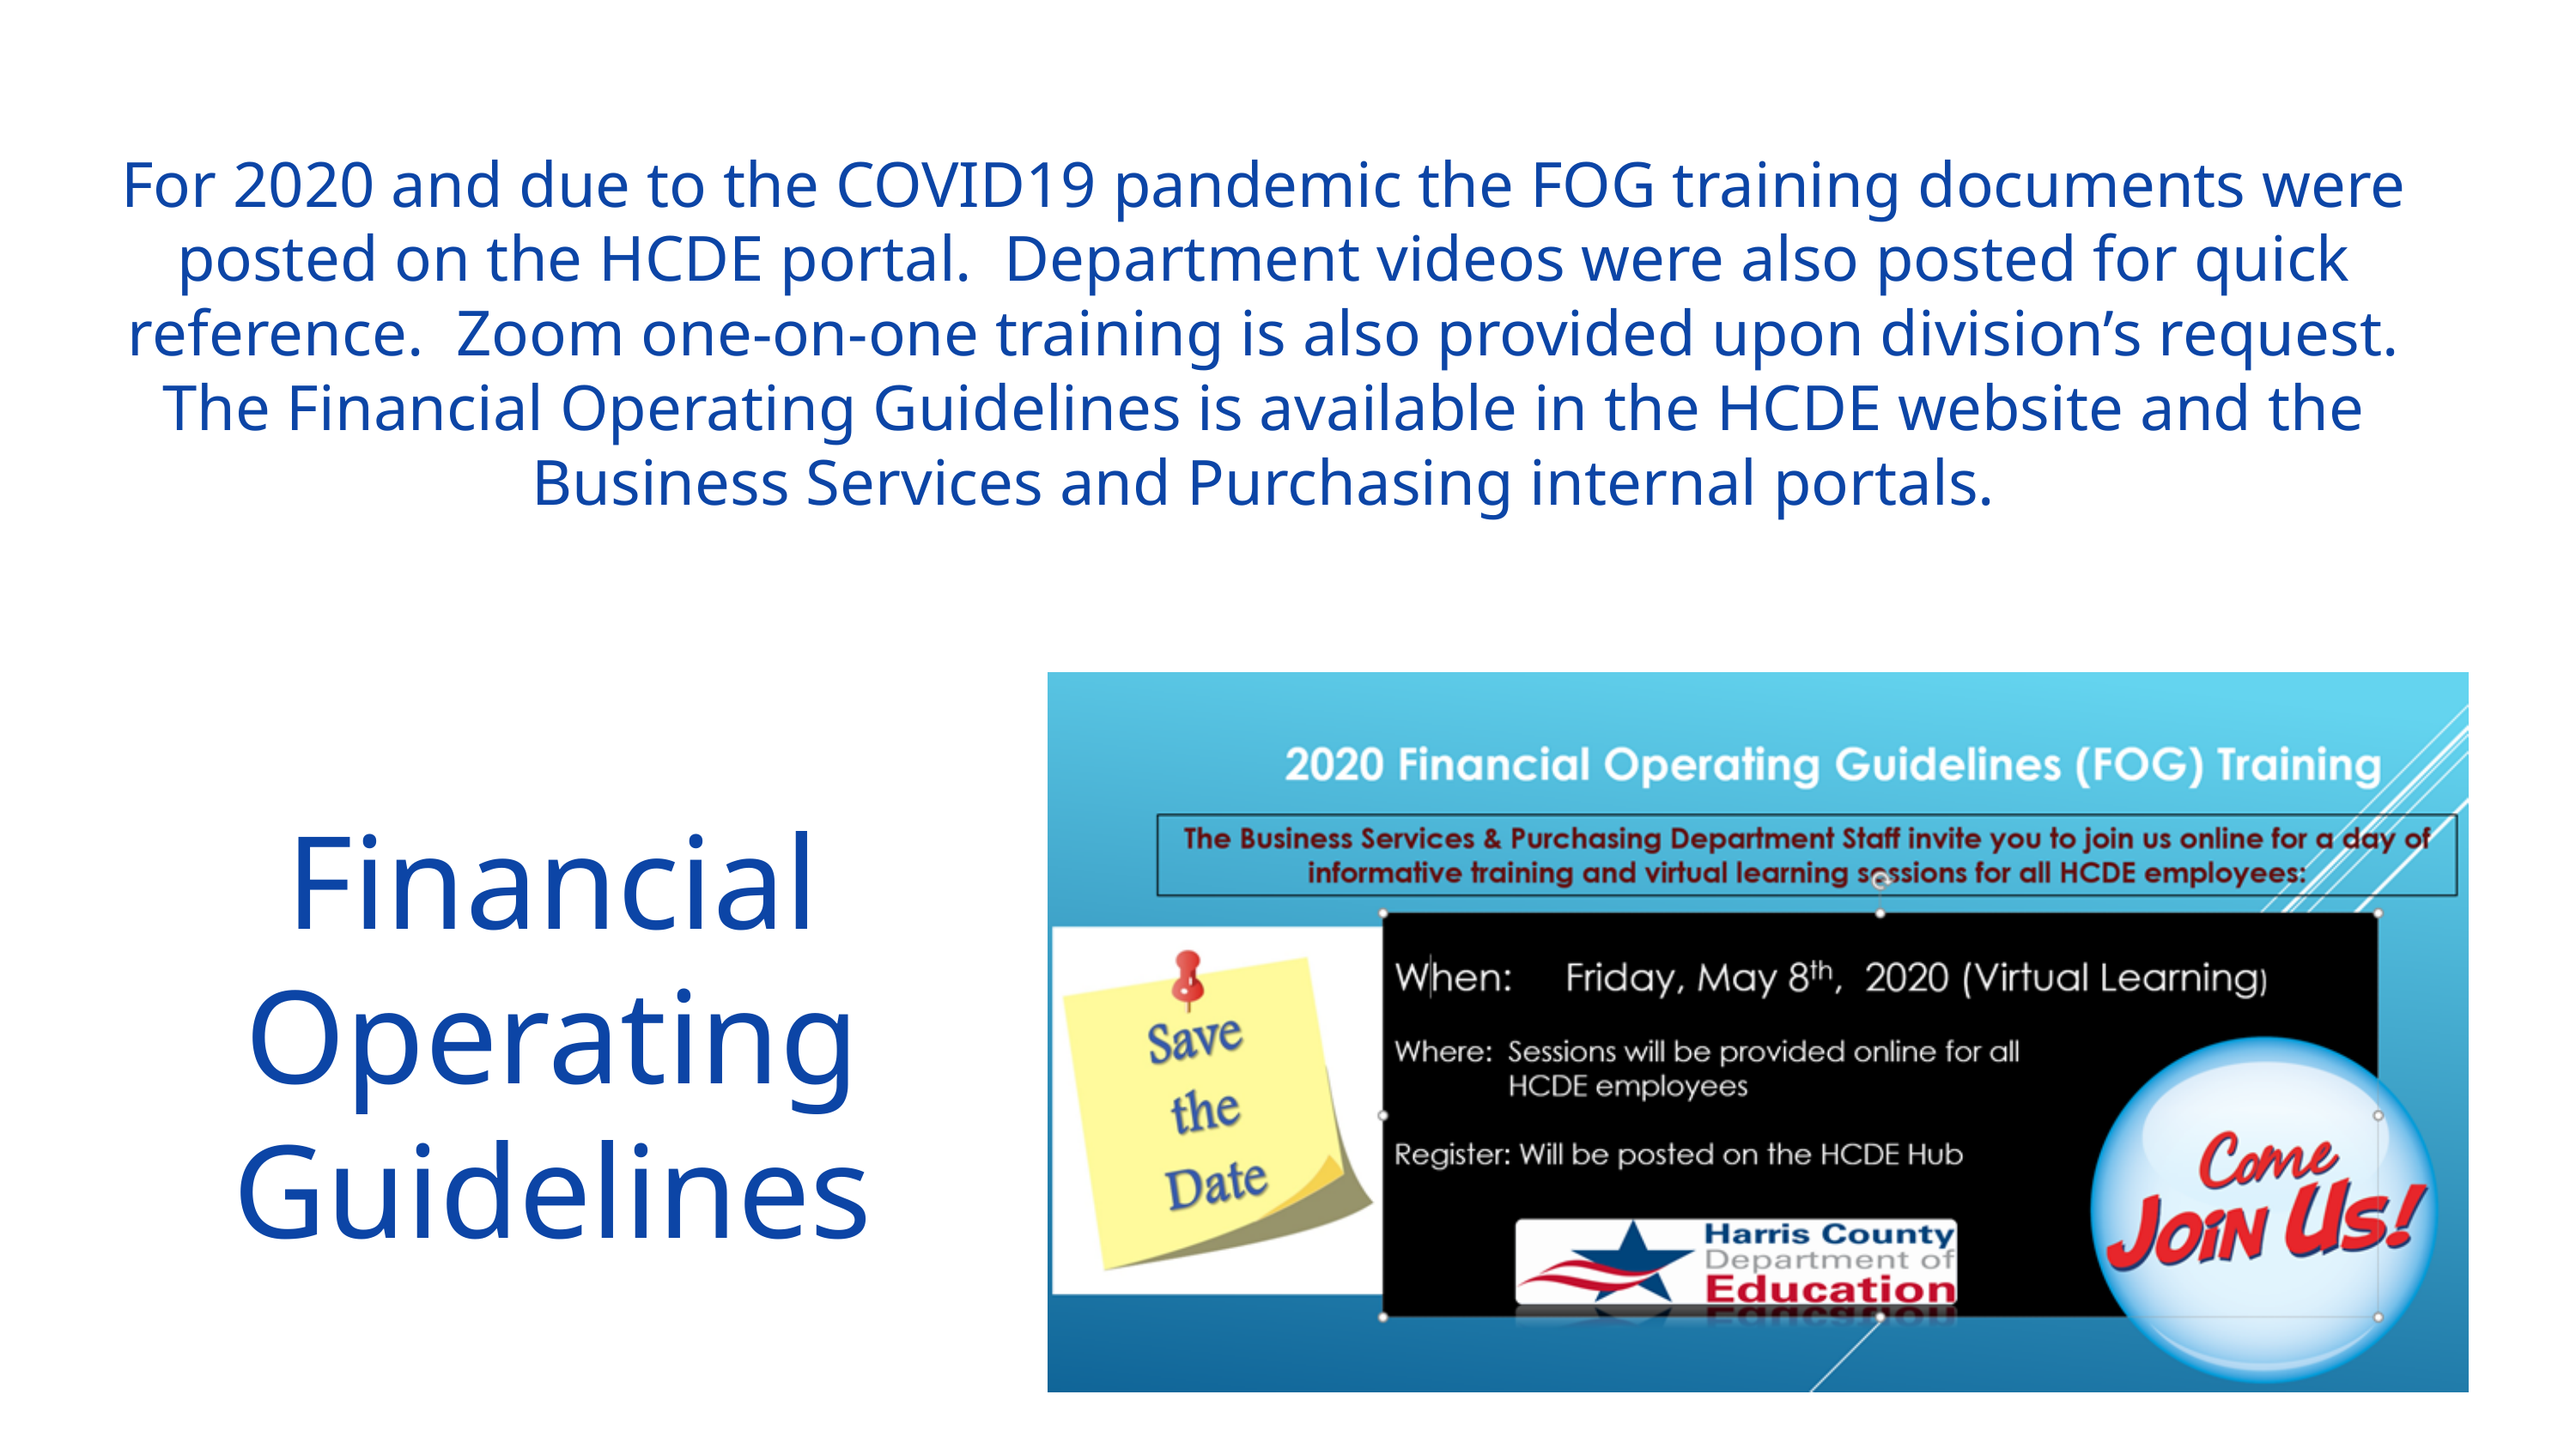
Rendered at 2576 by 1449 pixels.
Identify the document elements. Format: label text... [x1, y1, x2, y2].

text_box For 2020 and due to the COVID19 pandemic the FOG training documents were posted on the HCDE portal. Department videos were also posted for quick reference. Zoom one-on-one training is also provided upon division’s request. The Financial Operating Guidelines is available in the HCDE website and the Business Services and Purchasing internal portals. [96, 144, 2432, 518]
text_box Financial Operating Guidelines [57, 801, 1043, 1264]
picture [1048, 672, 2470, 1392]
